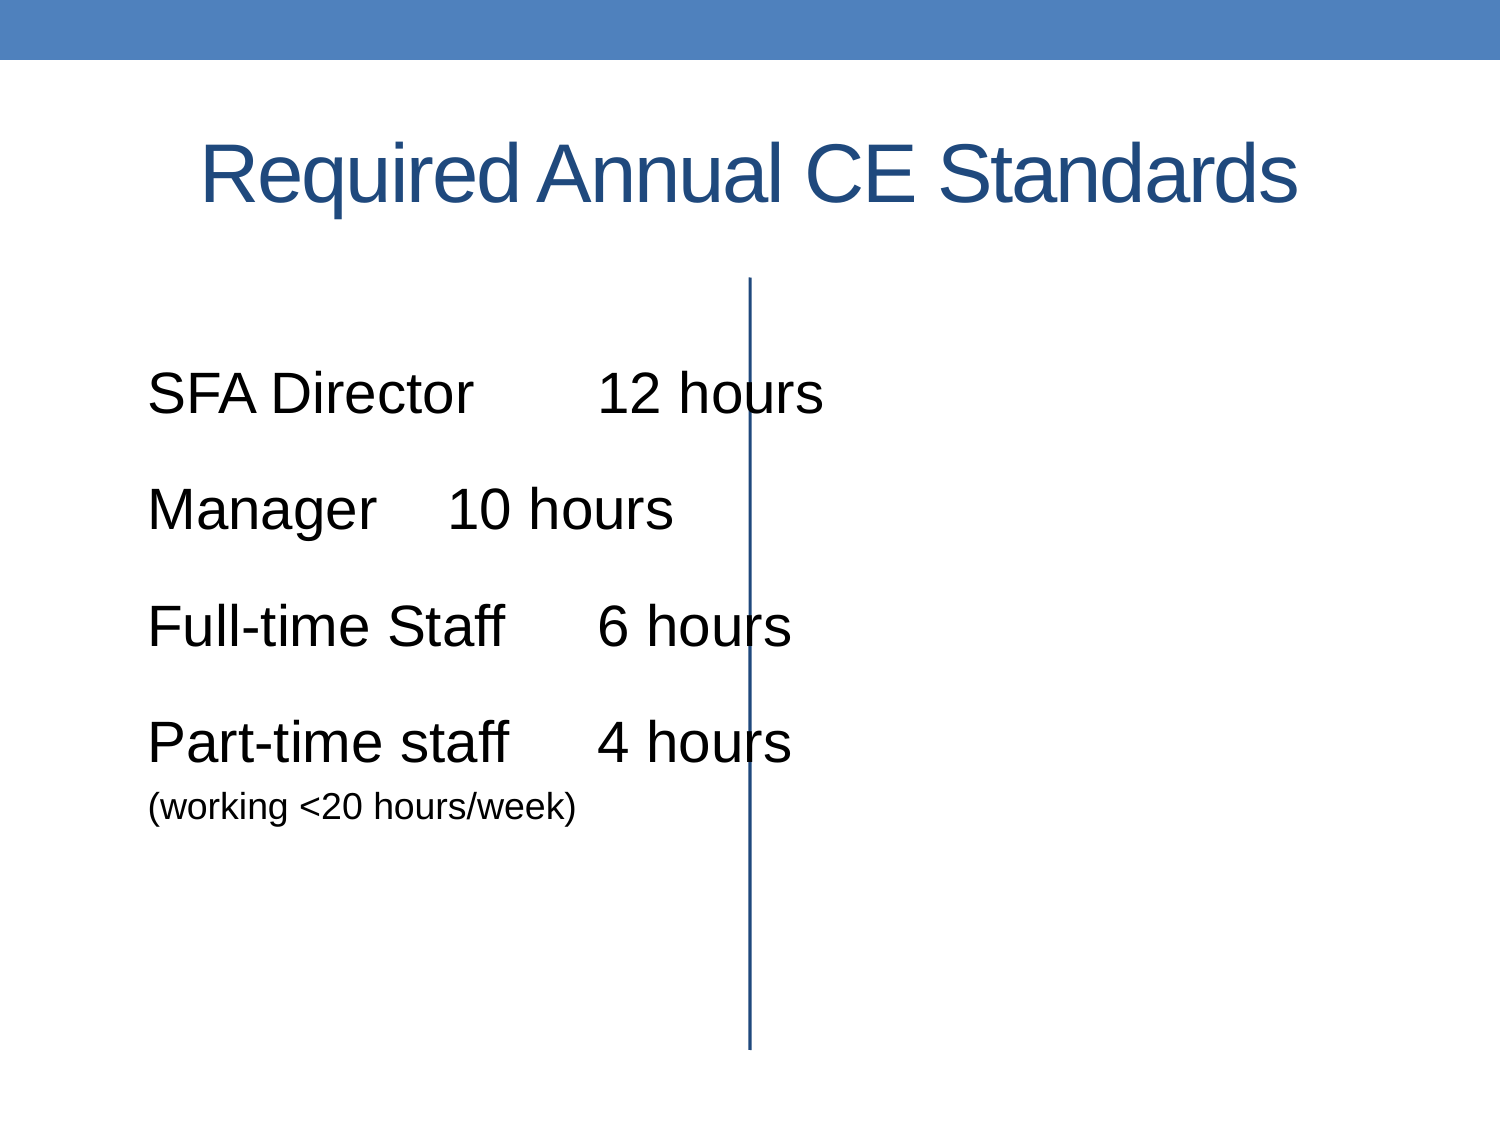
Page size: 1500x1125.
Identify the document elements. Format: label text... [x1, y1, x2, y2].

list SFA Director 12 hours Manager 10 hours Full-time Staff 6 hours Part-time staff 4 hours (working <20 hours/week) [87, 312, 1425, 850]
title Required Annual CE Standards [75, 87, 1425, 250]
